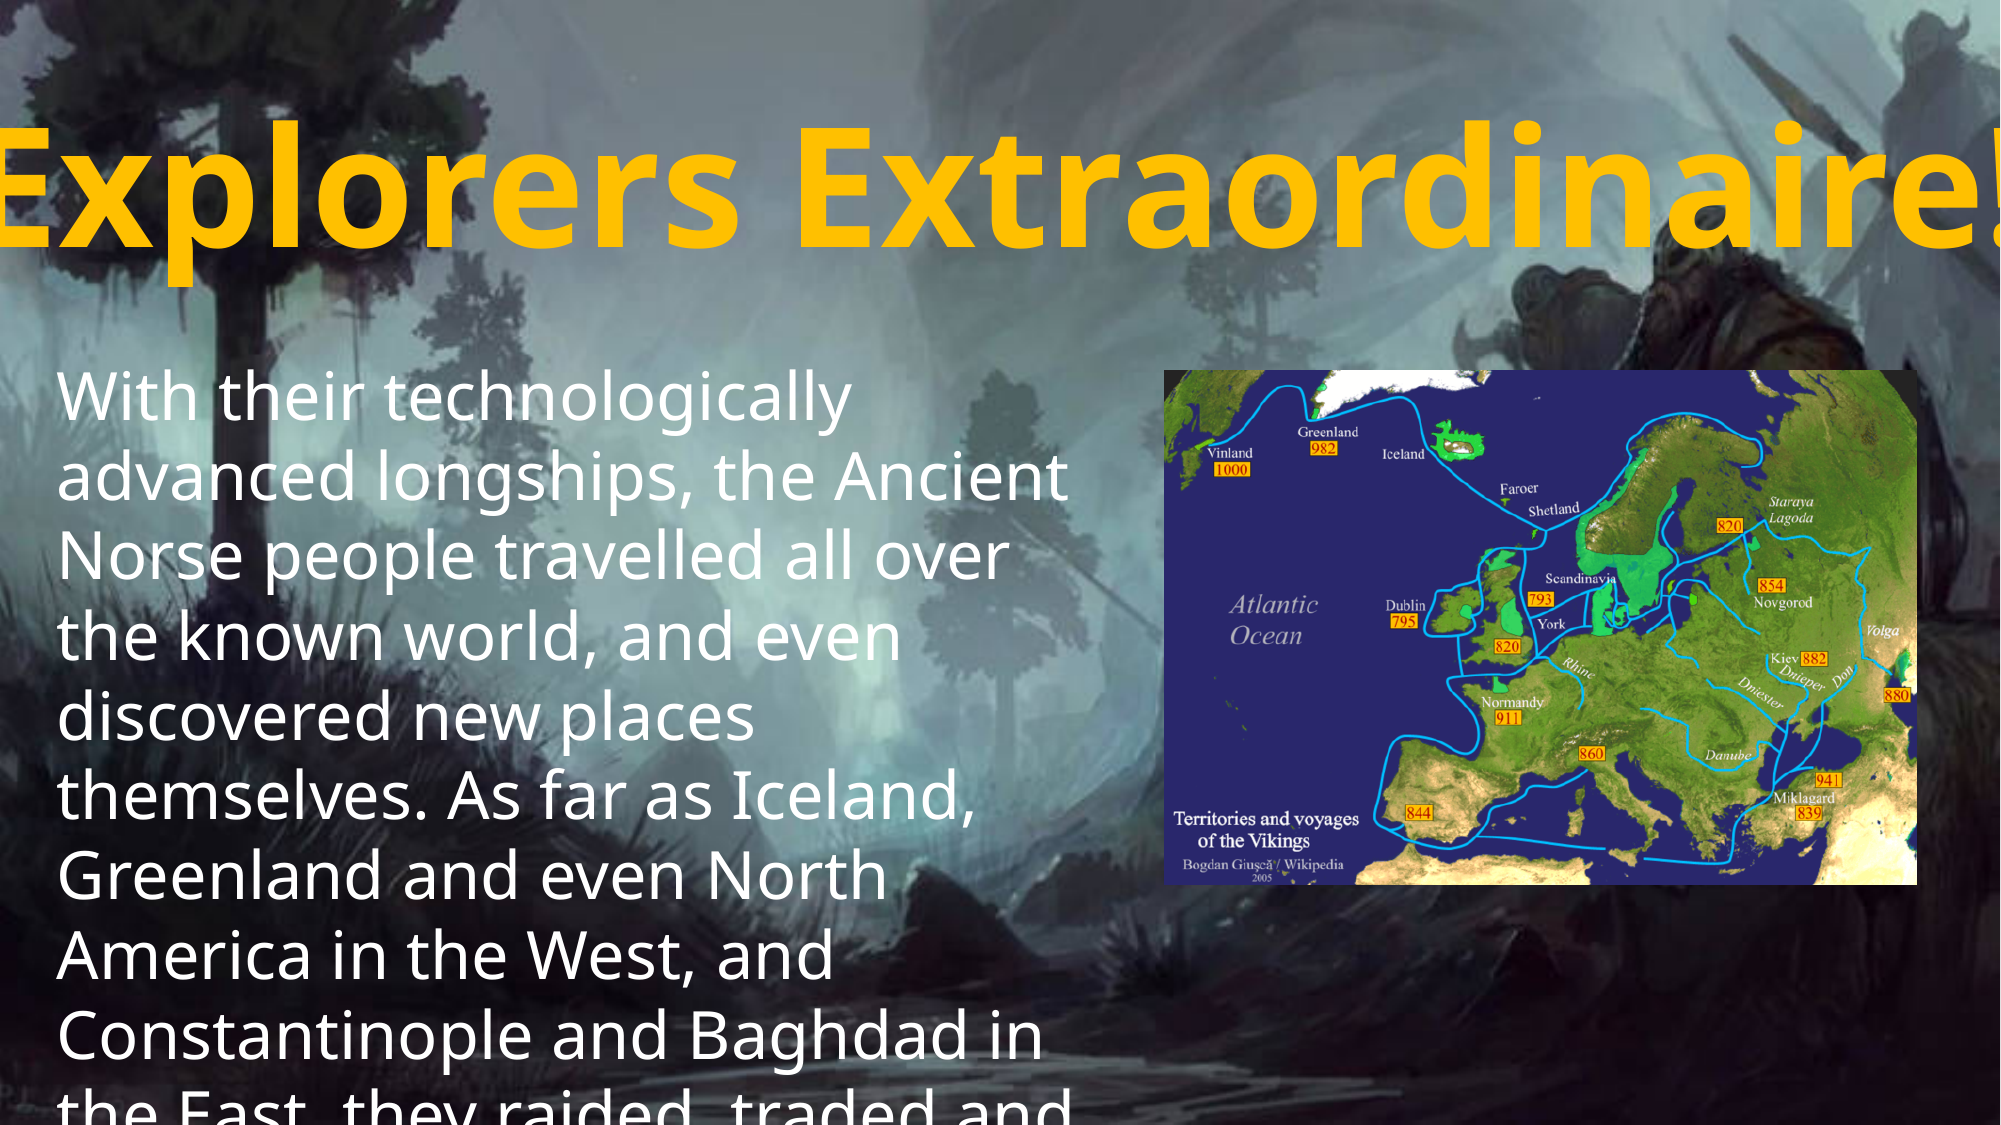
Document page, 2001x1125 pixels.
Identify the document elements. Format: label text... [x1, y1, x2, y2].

text_box Explorers Extraordinaire! [0, 72, 2000, 288]
text_box With their technologically advanced longships, the Ancient Norse people travelled all over the known world, and even discovered new places themselves. As far as Iceland, Greenland and even North America in the West, and Constantinople and Baghdad in the East, they raided, traded and settled. [42, 346, 1123, 1125]
picture [0, 0, 2001, 1125]
